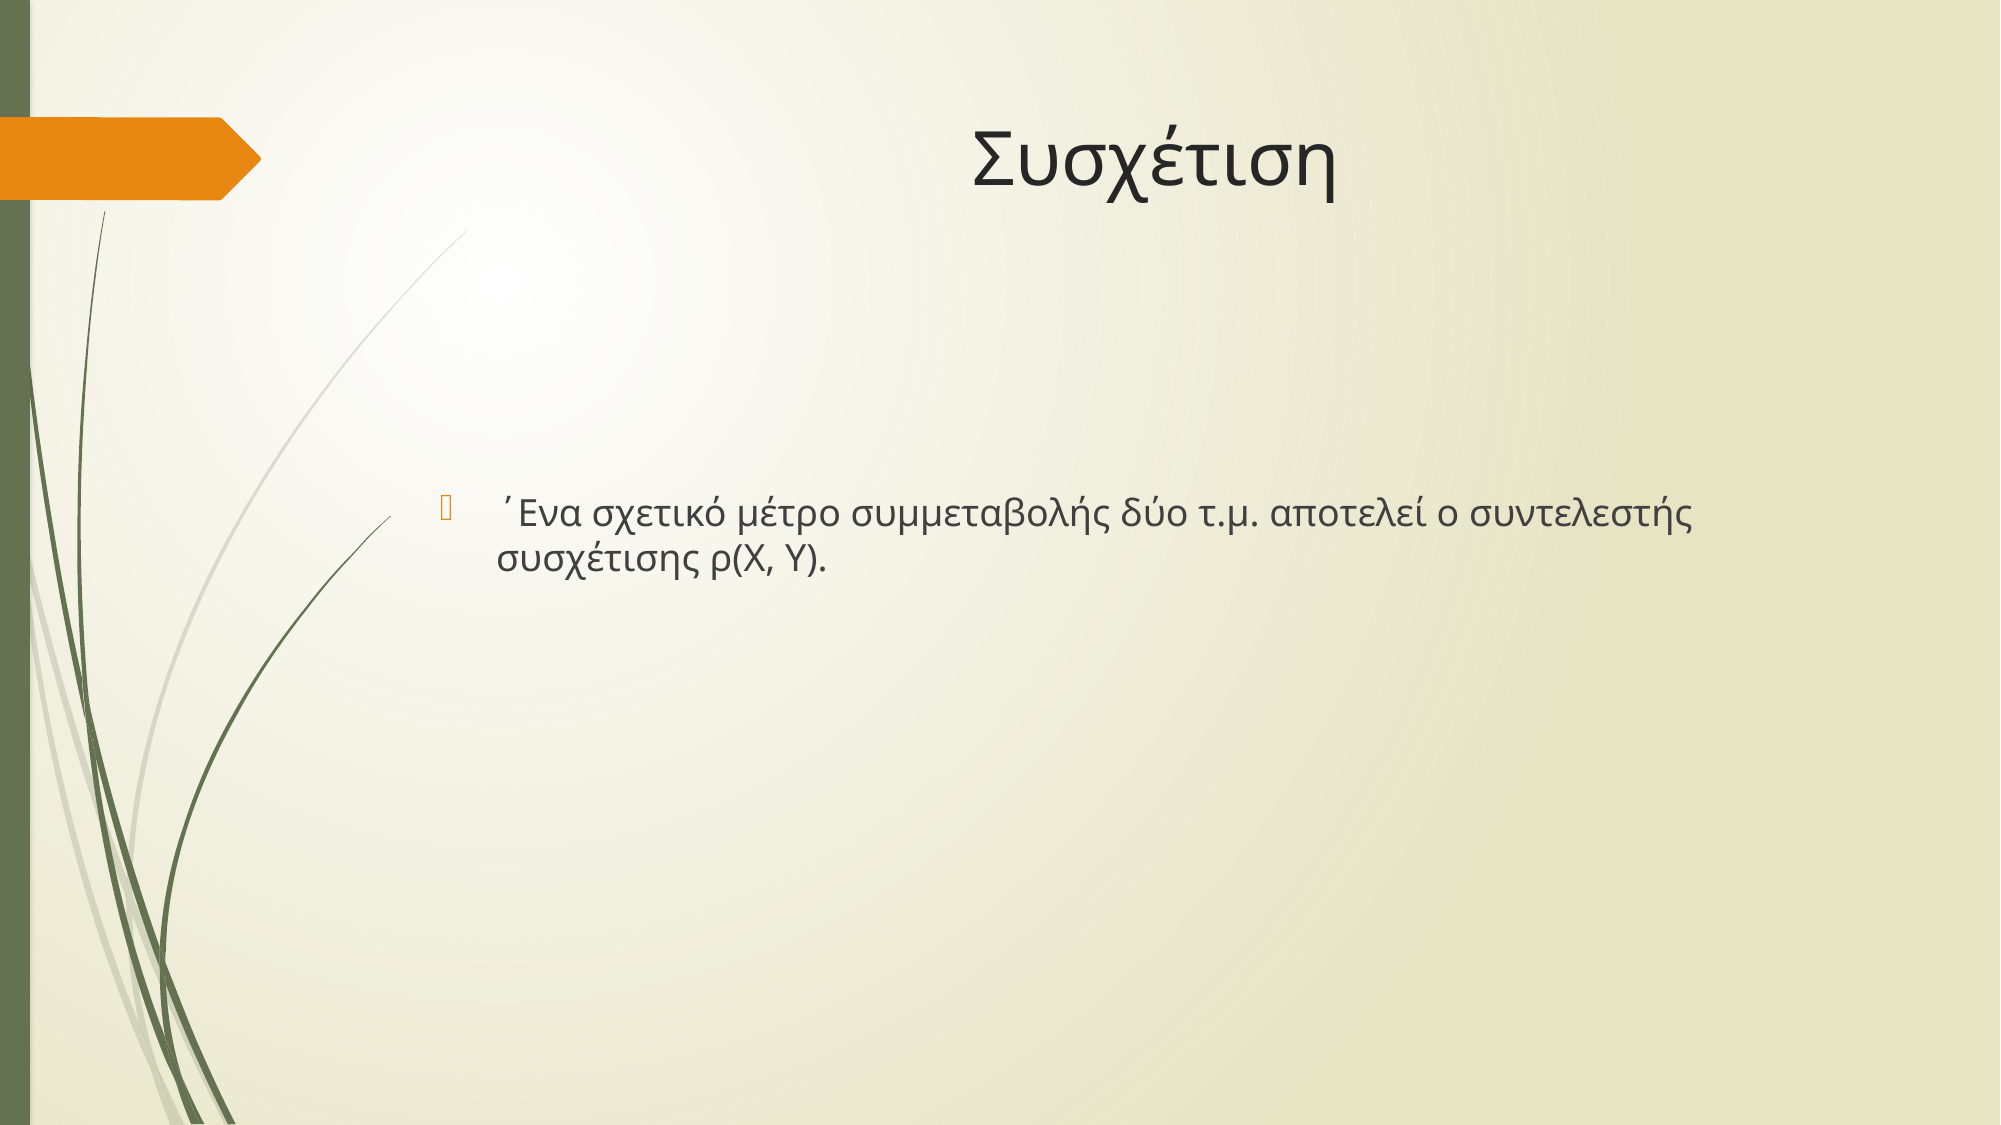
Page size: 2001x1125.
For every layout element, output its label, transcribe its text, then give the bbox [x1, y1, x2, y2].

title Συσχέτιση [425, 102, 1888, 313]
list ΄Ενα σχετικό µέτρο συµµεταβολής δύο τ.µ. αποτελεί ο συντελεστής συσχέτισης ρ(X, Y). [424, 350, 1888, 970]
